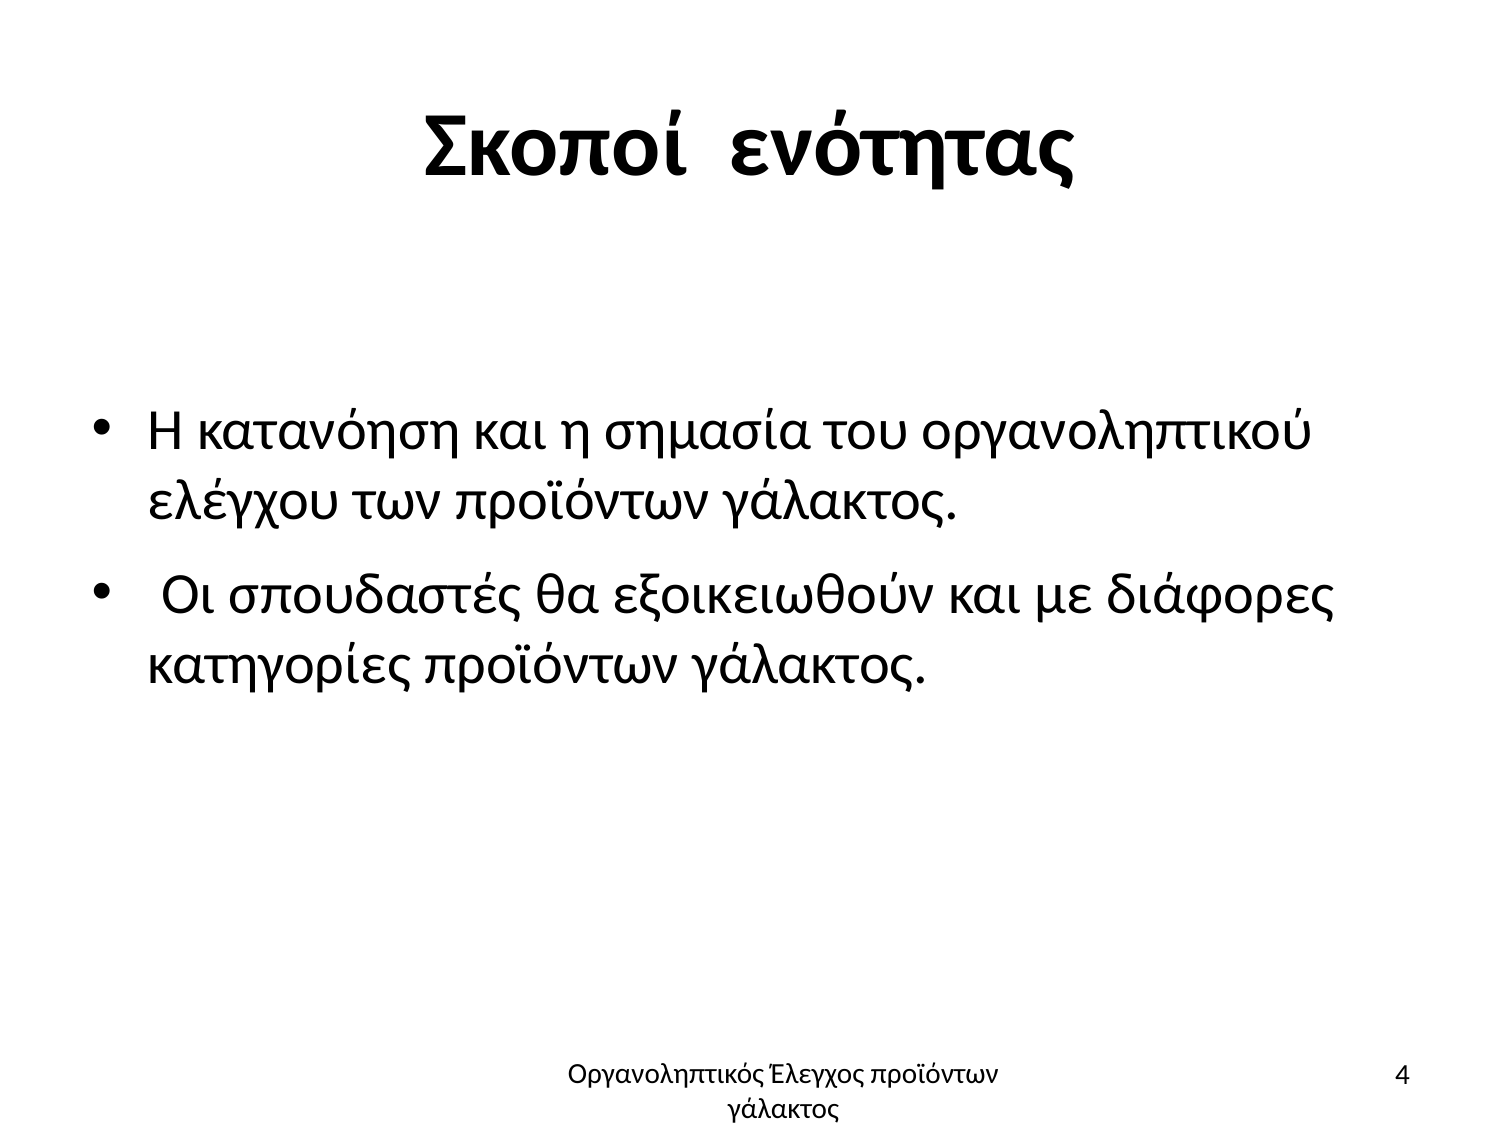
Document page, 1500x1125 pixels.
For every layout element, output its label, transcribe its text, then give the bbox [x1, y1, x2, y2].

slide_number 4 [1074, 1042, 1425, 1103]
title Σκοποί ενότητας [75, 45, 1425, 233]
list Η κατανόηση και η σημασία του οργανοληπτικού ελέγχου των προϊόντων γάλακτος. Οι σπουδαστές θα εξοικειωθούν και με διάφορες κατηγορίες προϊόντων γάλακτος. [76, 383, 1427, 752]
text_box Οργανοληπτικός Έλεγχος προϊόντων γάλακτος [521, 1046, 1046, 1125]
